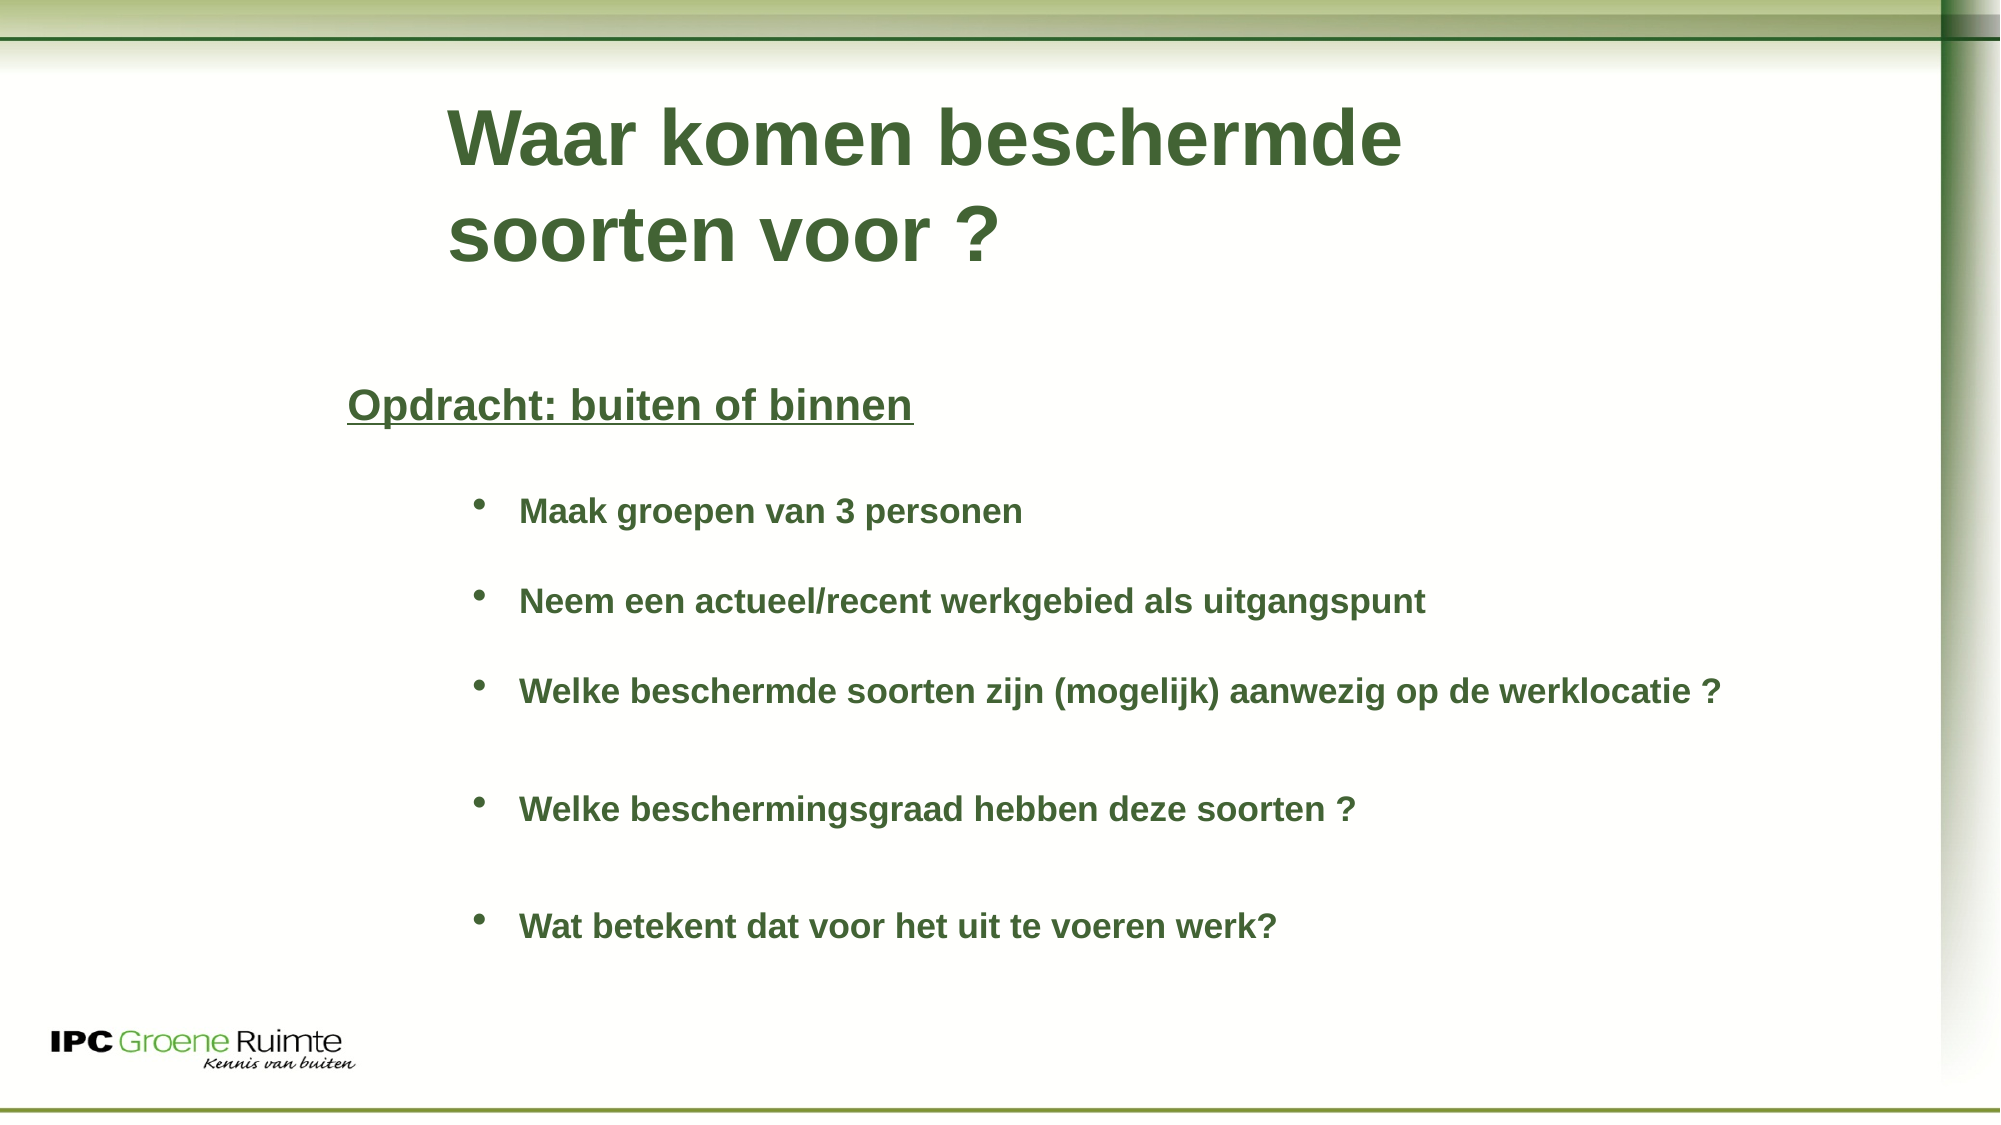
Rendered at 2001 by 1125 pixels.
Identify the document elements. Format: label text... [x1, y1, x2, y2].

title Waar komen beschermde soorten voor ? [432, 125, 1674, 239]
picture [0, 0, 2000, 1125]
list Opdracht: buiten of binnen Maak groepen van 3 personen Neem een actueel/recent werkgebied als uitgangspunt Welke beschermde soorten zijn (mogelijk) aanwezig op de werklocatie ? Welke beschermingsgraad hebben deze soorten ? Wat betekent dat voor het uit te voeren werk? [333, 375, 1792, 993]
